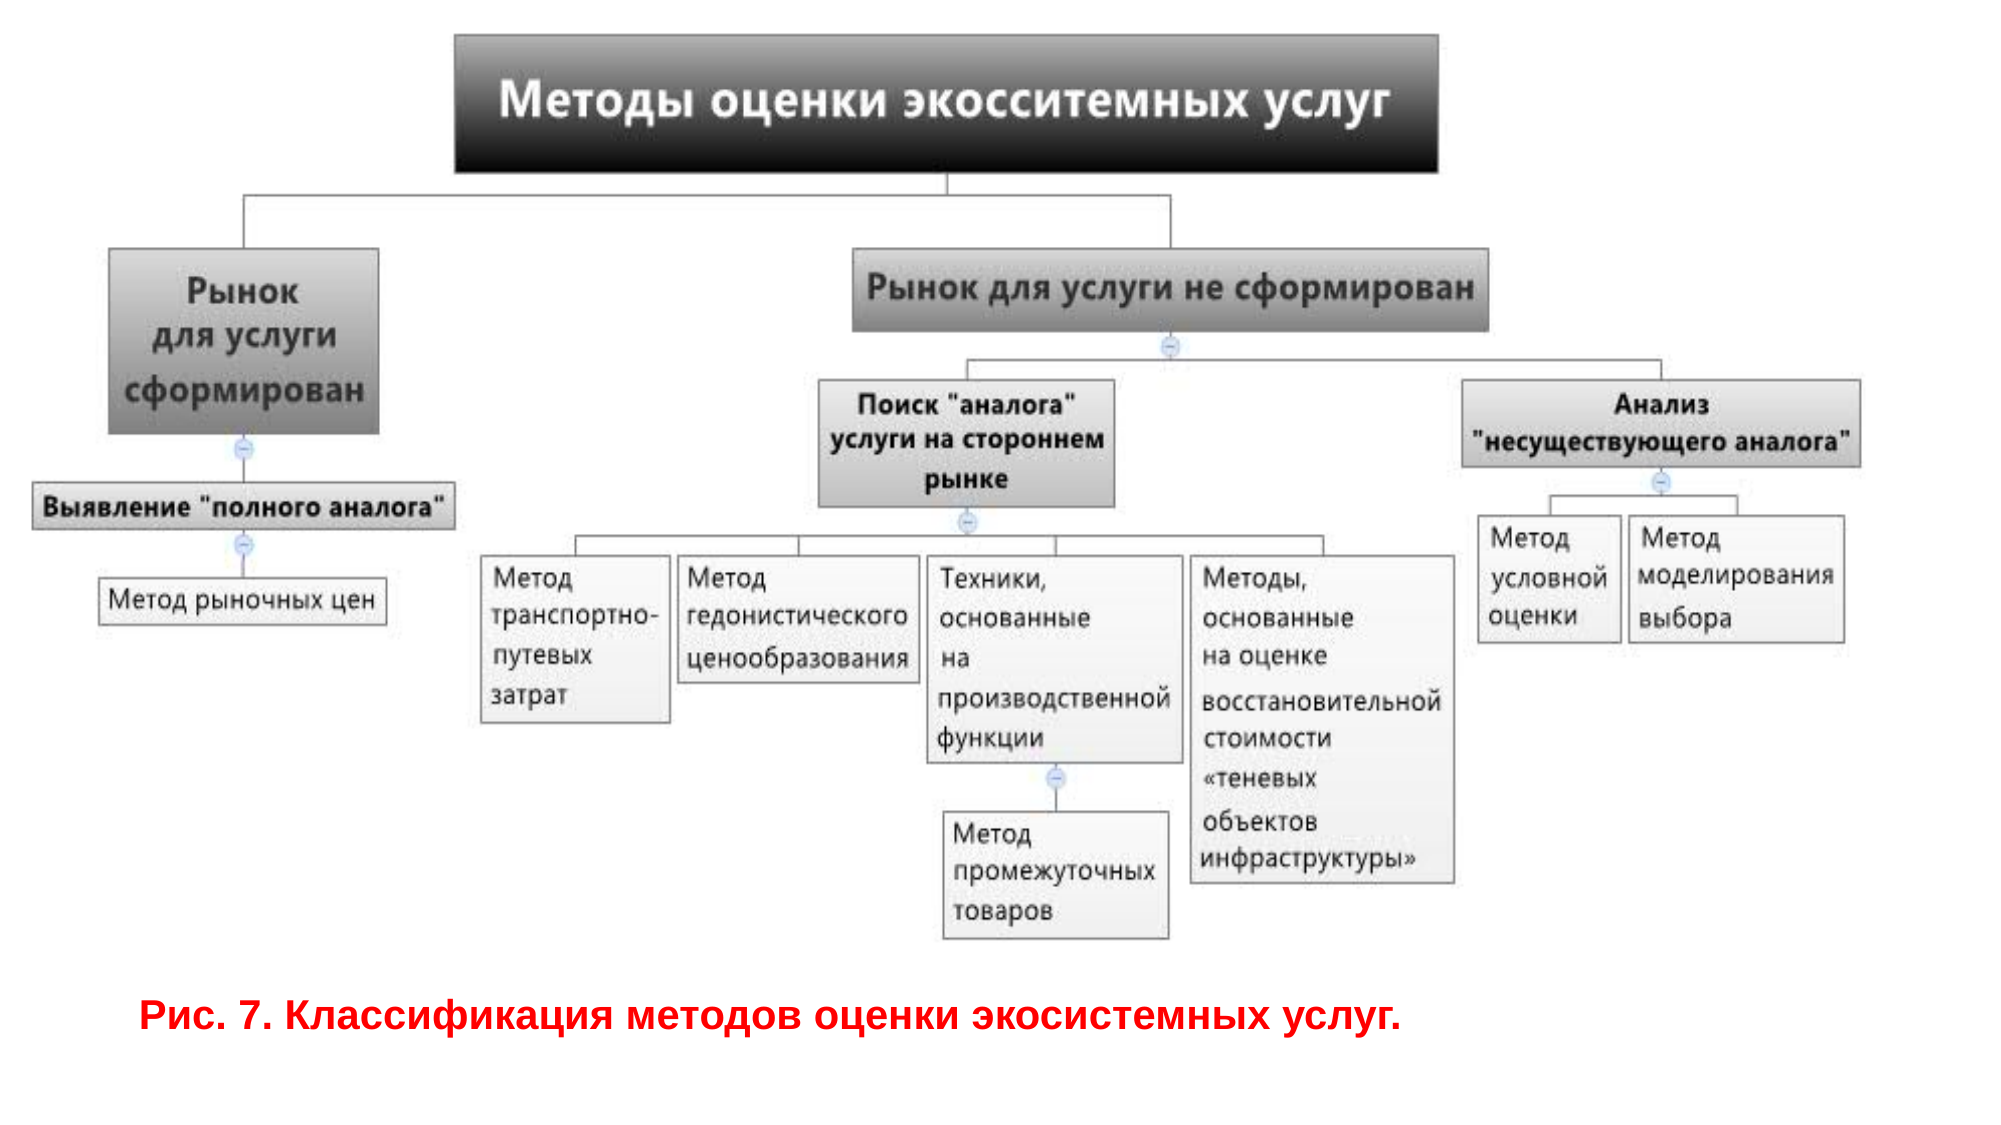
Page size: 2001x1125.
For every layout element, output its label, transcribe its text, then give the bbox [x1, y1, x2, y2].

picture [0, 0, 1894, 976]
text_box Рис. 7. Классификация методов оценки экосистемных услуг. [123, 980, 1749, 1046]
